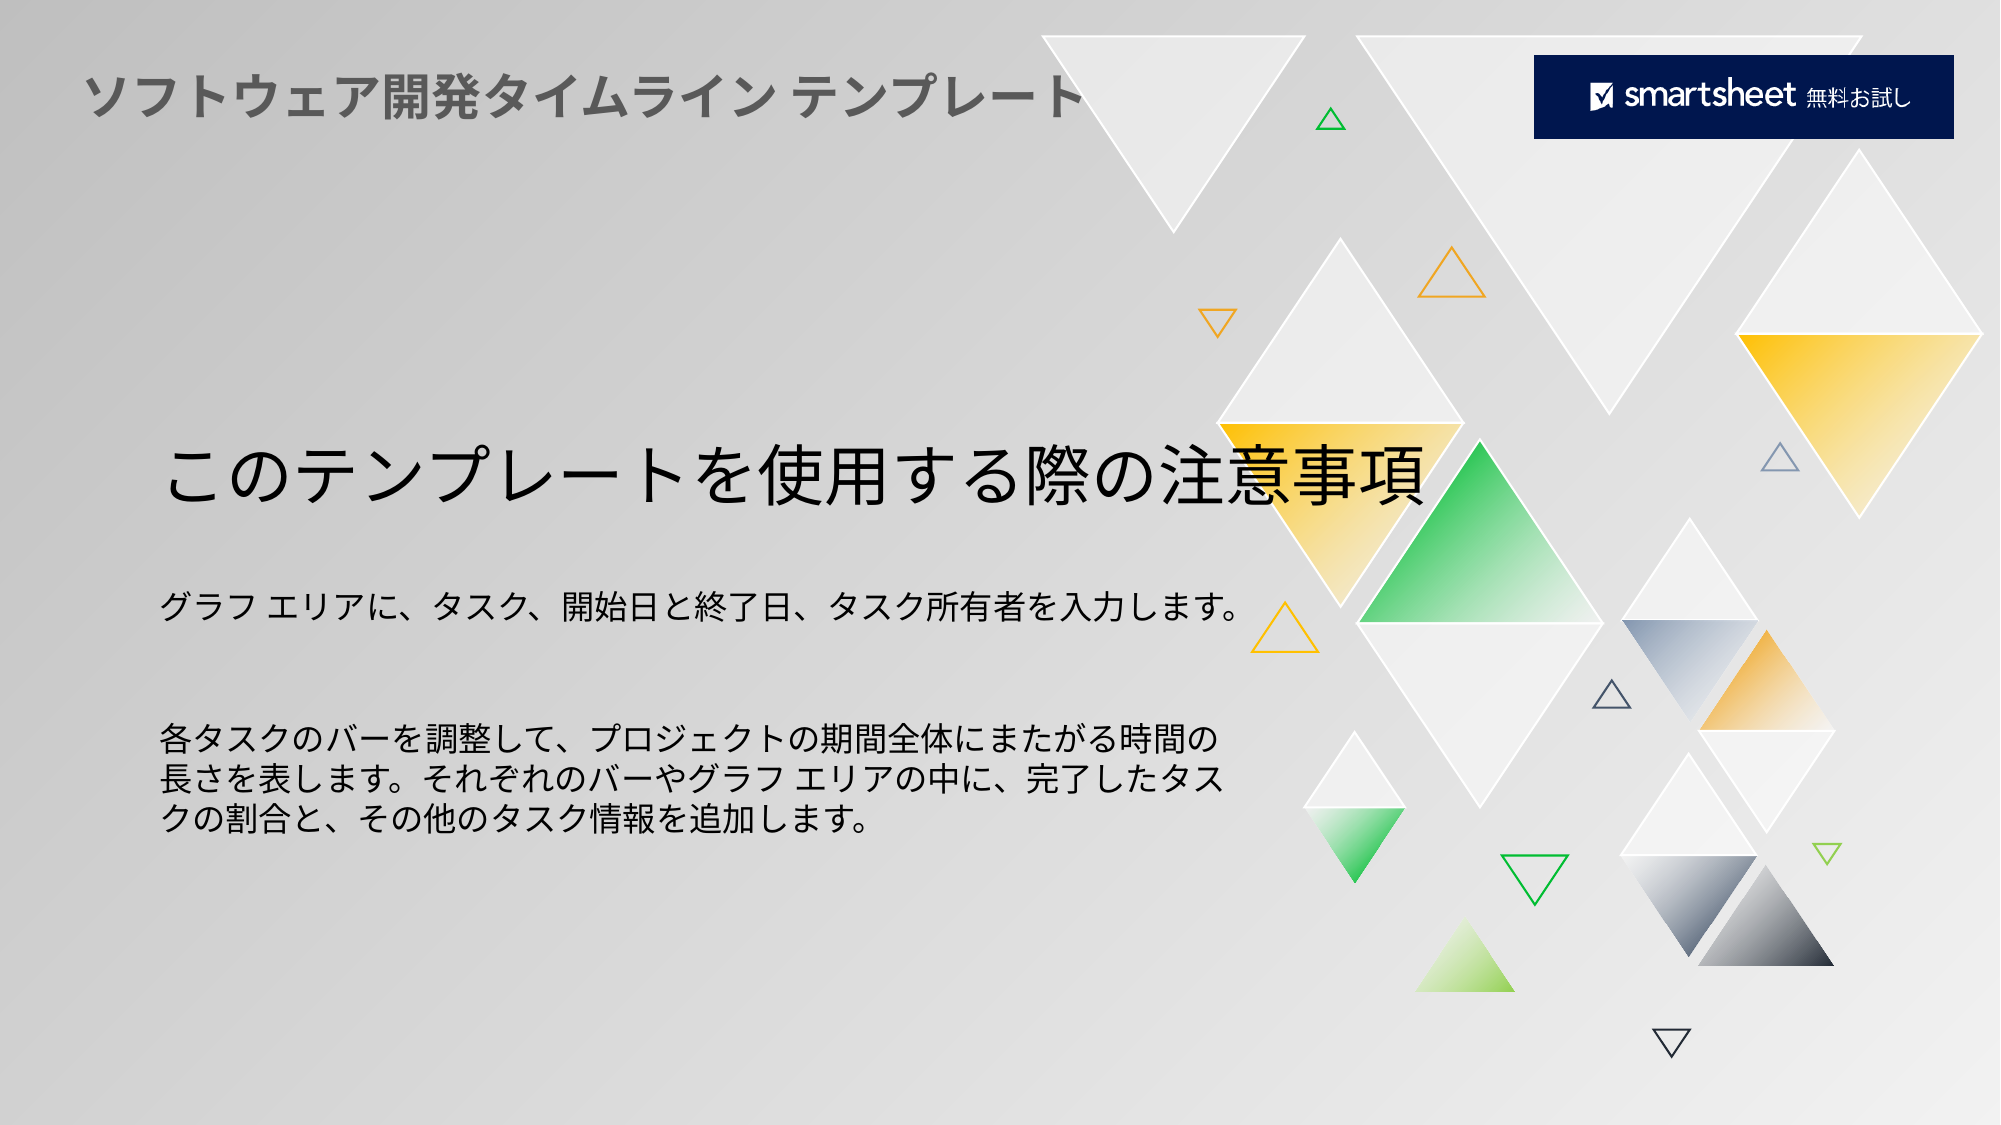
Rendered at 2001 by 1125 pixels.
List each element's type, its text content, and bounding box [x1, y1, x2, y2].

text_box ソフトウェア開発タイムライン テンプレート [67, 57, 1042, 133]
text_box このテンプレートを使用する際の注意事項 [144, 425, 1042, 521]
picture [1534, 55, 1954, 139]
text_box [1042, 36, 1983, 1057]
text_box グラフ エリアに、タスク、開始日と終了日、タスク所有者を入力します。 各タスクのバーを調整して、プロジェクトの期間全体にまたがる時間の長さを表します。それぞれのバーやグラフ エリアの中に、完了したタスクの割合と、その他のタスク情報を追加します。 [144, 578, 1042, 846]
